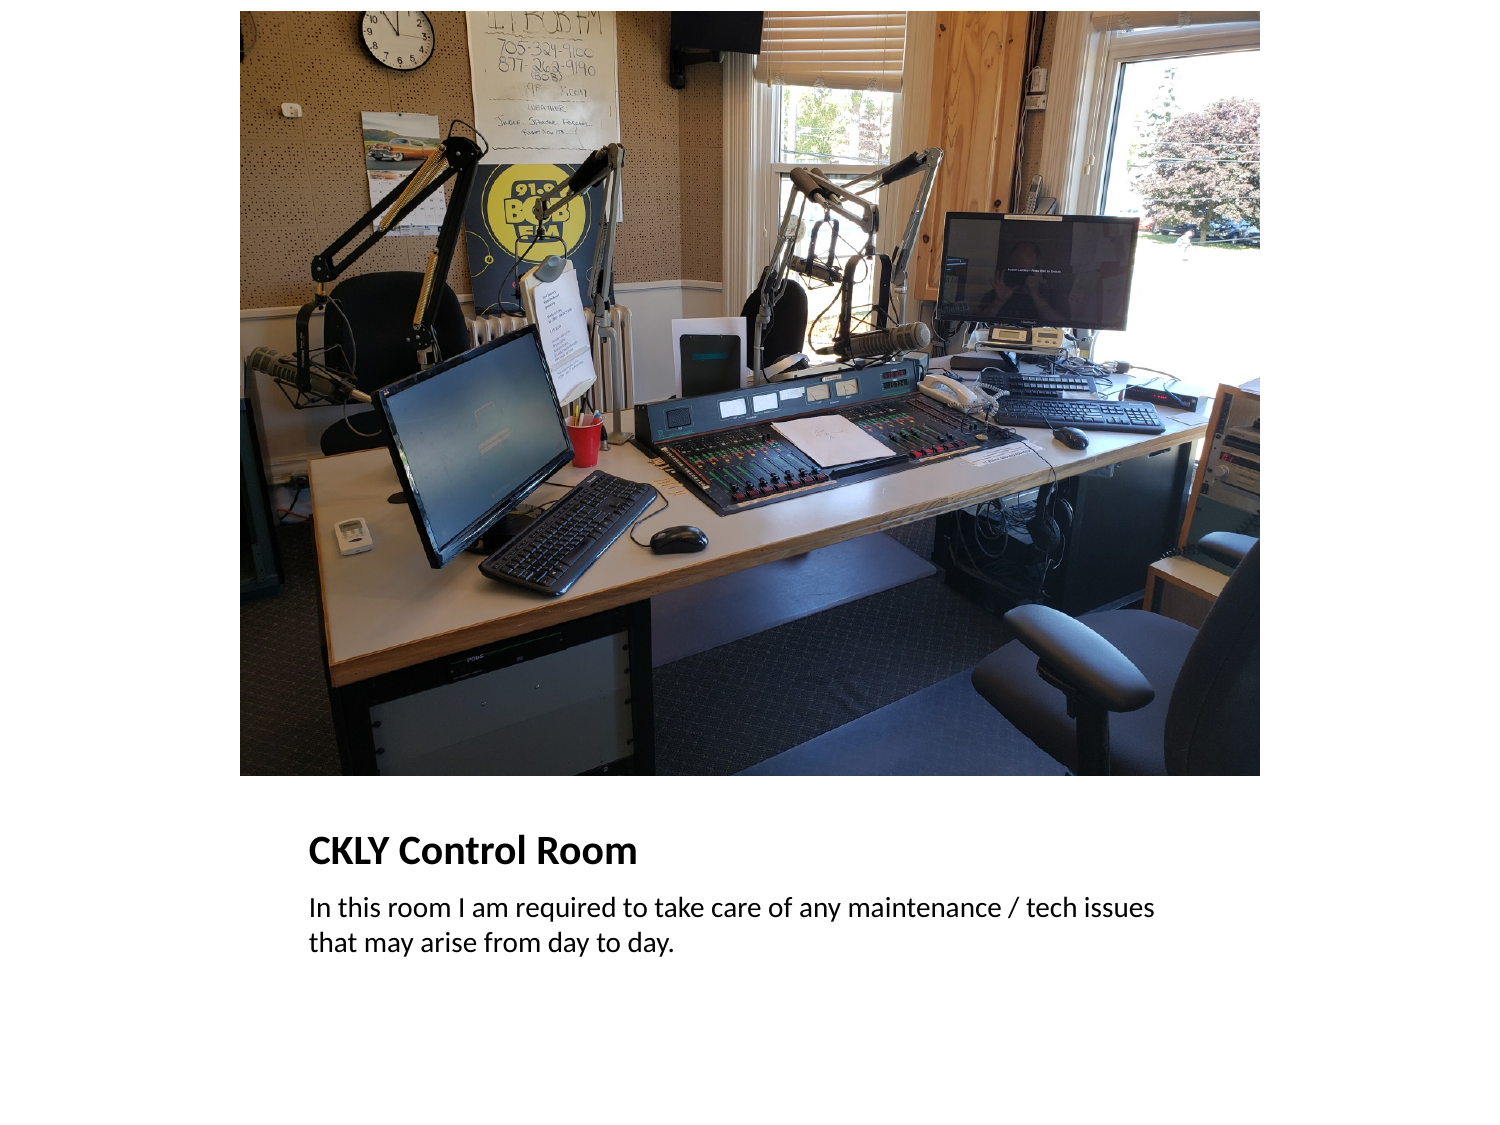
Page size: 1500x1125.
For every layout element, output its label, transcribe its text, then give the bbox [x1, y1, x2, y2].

picture [240, 11, 1260, 776]
title CKLY Control Room [294, 787, 1194, 880]
list In this room I am required to take care of any maintenance / tech issues that may arise from day to day. [294, 880, 1194, 1013]
